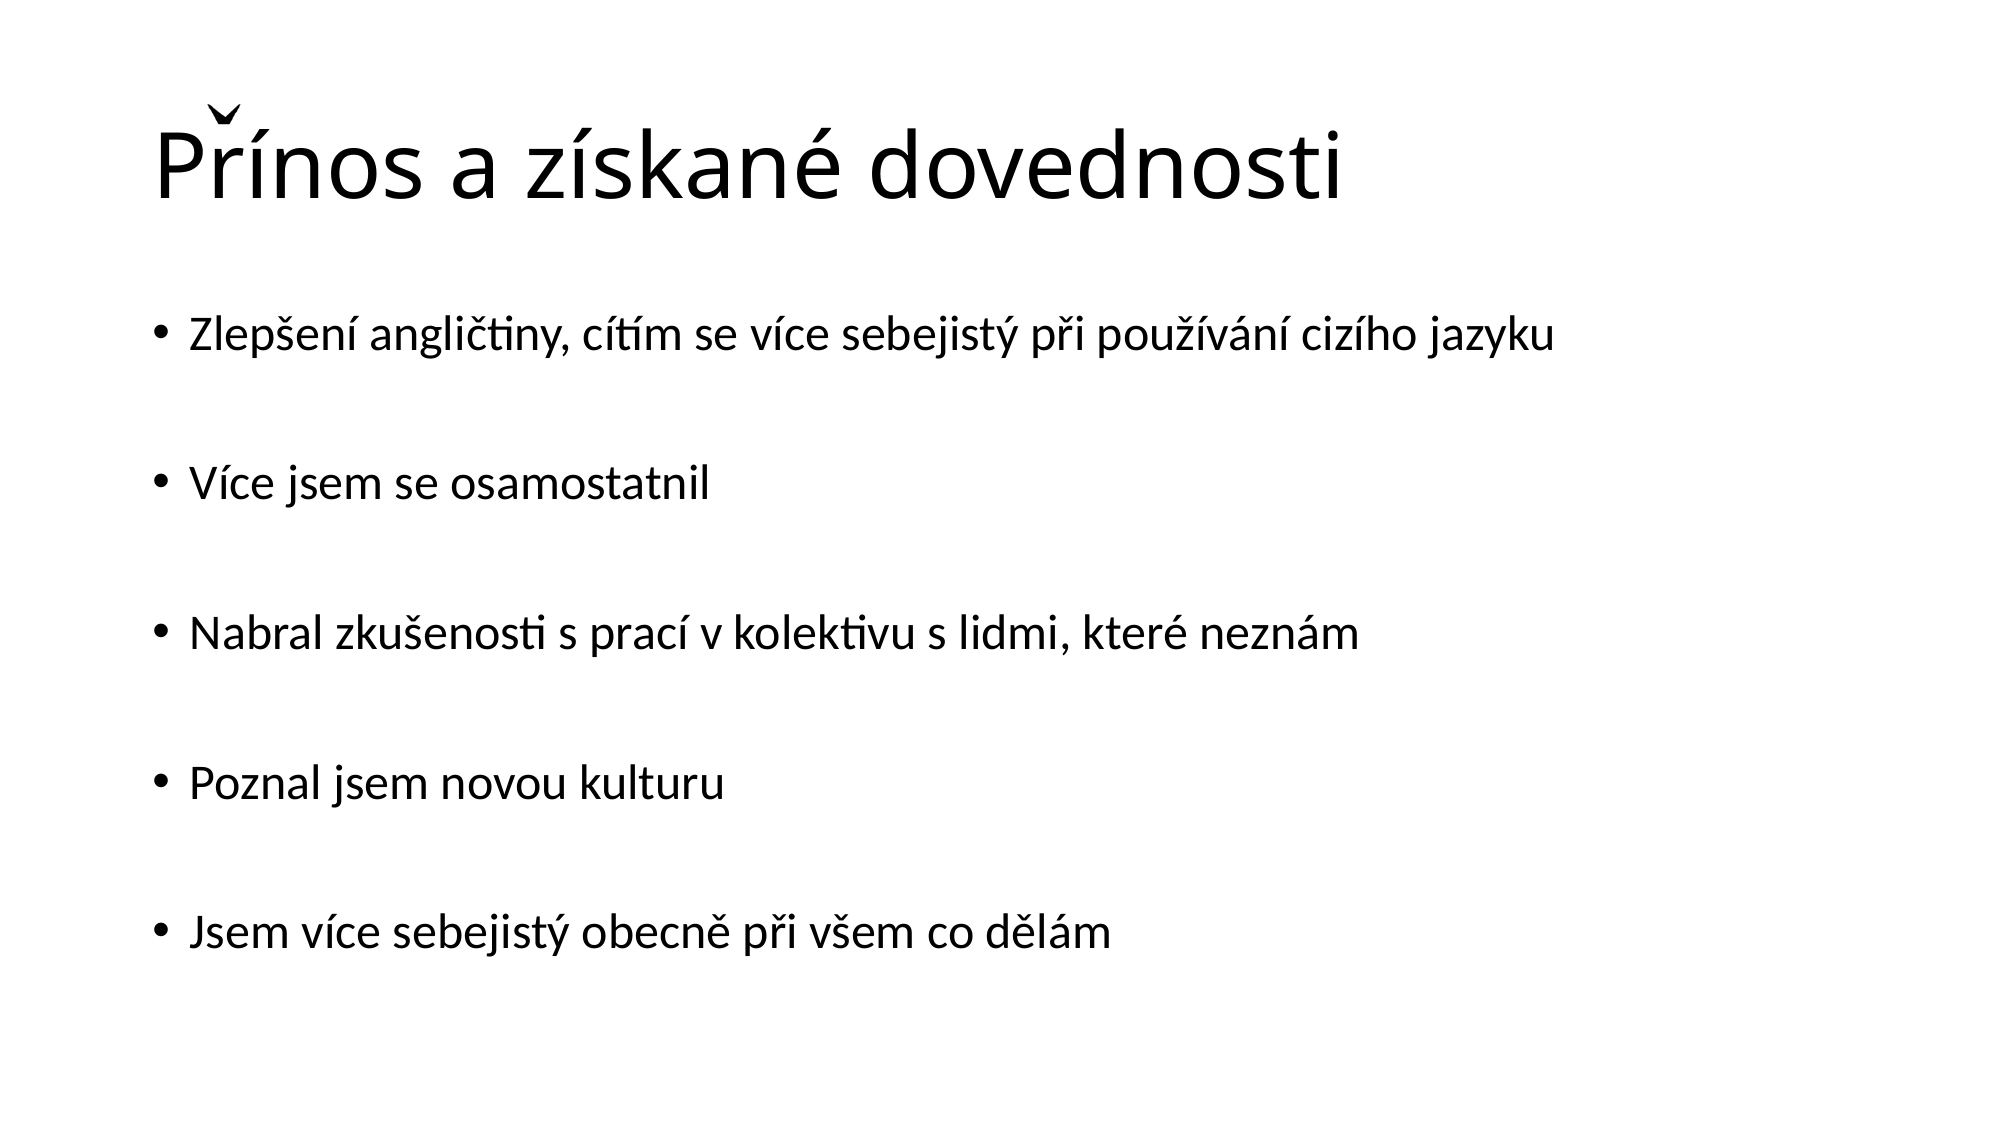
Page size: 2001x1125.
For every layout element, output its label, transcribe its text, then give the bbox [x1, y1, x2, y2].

title Prínos a získané dovednosti [137, 59, 1863, 278]
list Zlepšení angličtiny, cítím se více sebejistý při používání cizího jazyku Více jsem se osamostatnil Nabral zkušenosti s prací v kolektivu s lidmi, které neznám Poznal jsem novou kulturu Jsem více sebejistý obecně při všem co dělám [137, 299, 1863, 1014]
picture [142, 64, 276, 129]
